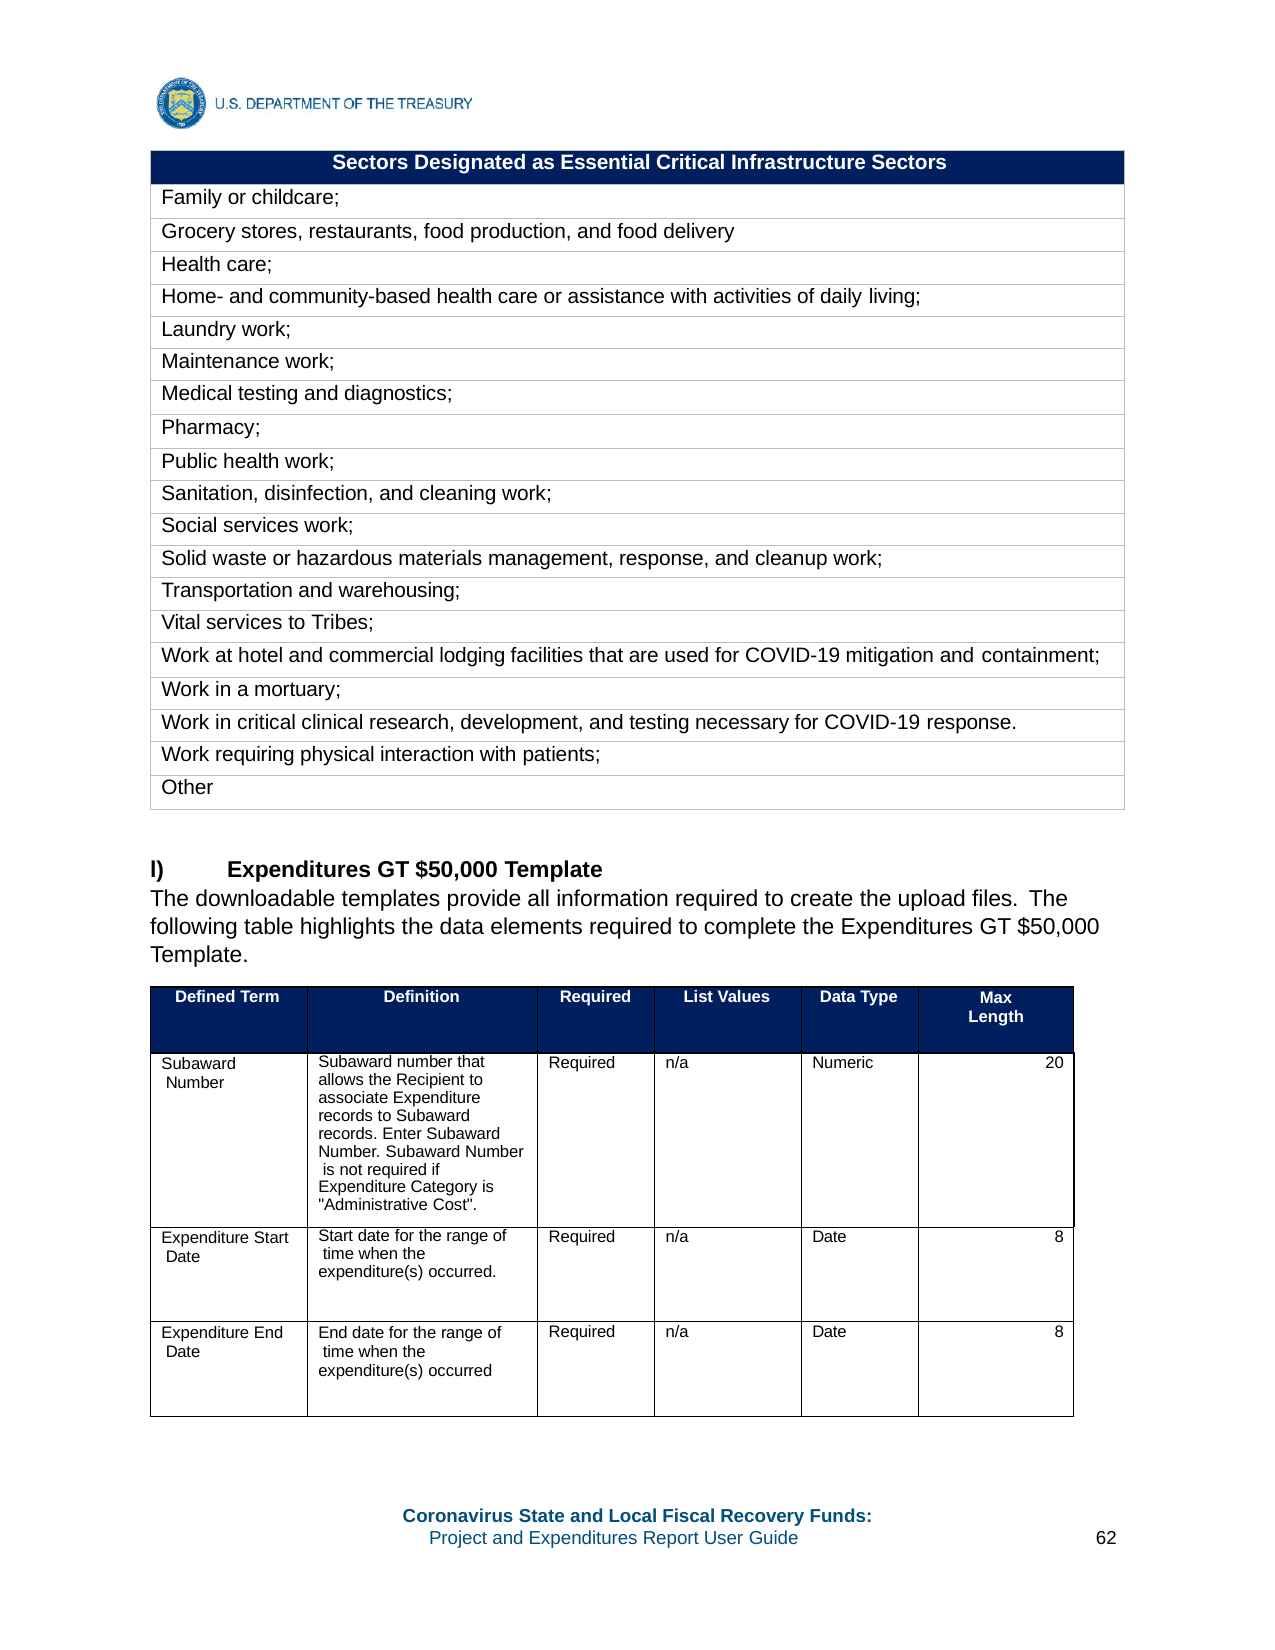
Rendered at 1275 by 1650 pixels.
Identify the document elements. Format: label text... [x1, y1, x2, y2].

table_cell Expenditure Start Date [151, 1228, 307, 1321]
table_cell Date [802, 1228, 918, 1321]
table_header Required [538, 988, 654, 1052]
table_cell Social services work; [151, 514, 1124, 545]
table_cell Expenditure End Date [151, 1322, 307, 1416]
table_header Data Type [802, 988, 918, 1052]
table_cell Required [538, 1054, 654, 1227]
table_cell Work in a mortuary; [151, 678, 1124, 709]
table_cell Required [538, 1322, 654, 1416]
footer Coronavirus State and Local Fiscal Recovery Funds: Project and Expenditures Report User Guide [400, 1504, 875, 1650]
table_cell Home- and community-based health care or assistance with activities of daily living; [151, 285, 1124, 316]
table_cell Start date for the range of time when the expenditure(s) occurred. [308, 1228, 537, 1321]
table_cell Pharmacy; [151, 415, 1124, 448]
table_cell Public health work; [151, 449, 1124, 480]
table_cell Numeric [802, 1054, 918, 1227]
table_header Max Length [919, 988, 1073, 1052]
table_cell Subaward Number [151, 1054, 307, 1227]
table_cell Work in critical clinical research, development, and testing necessary for COVID-19 response. [151, 710, 1124, 741]
table_cell 20 [919, 1054, 1073, 1227]
table_header Defined Term [151, 988, 307, 1052]
table_header Definition [308, 988, 537, 1052]
table_cell Subaward number that allows the Recipient to associate Expenditure records to Subaward records. Enter Subaward Number. Subaward Number is not required if Expenditure Category is "Administrative Cost". [308, 1054, 537, 1227]
table_cell 8 [919, 1322, 1073, 1416]
table_cell Grocery stores, restaurants, food production, and food delivery [151, 219, 1124, 251]
table_cell Other [151, 776, 1124, 809]
table_cell Work at hotel and commercial lodging facilities that are used for COVID-19 mitigation and containment; [151, 643, 1124, 677]
table_cell Required [538, 1228, 654, 1321]
table_cell End date for the range of time when the expenditure(s) occurred [308, 1322, 537, 1416]
table_header Sectors Designated as Essential Critical Infrastructure Sectors [151, 151, 1124, 184]
text_box l) Expenditures GT $50,000 Template The downloadable templates provide all information required to create the upload files. The following table highlights the data elements required to complete the Expenditures GT $50,000 Template. [147, 852, 1110, 968]
table_cell n/a [655, 1054, 801, 1227]
table_cell Family or childcare; [151, 185, 1124, 218]
table_cell Health care; [151, 252, 1124, 284]
table_cell Maintenance work; [151, 349, 1124, 380]
table_header List Values [655, 988, 801, 1052]
table_cell 8 [919, 1228, 1073, 1321]
table_cell Vital services to Tribes; [151, 611, 1124, 642]
table_cell Laundry work; [151, 317, 1124, 348]
table_cell n/a [655, 1322, 801, 1416]
table_cell Work requiring physical interaction with patients; [151, 742, 1124, 775]
table_cell Medical testing and diagnostics; [151, 381, 1124, 414]
table_cell Date [802, 1322, 918, 1416]
table_cell Sanitation, disinfection, and cleaning work; [151, 481, 1124, 513]
table_cell n/a [655, 1228, 801, 1321]
picture [156, 77, 473, 129]
slide_number 62 [1089, 1525, 1123, 1650]
table_cell Solid waste or hazardous materials management, response, and cleanup work; [151, 546, 1124, 577]
table_cell Transportation and warehousing; [151, 578, 1124, 610]
